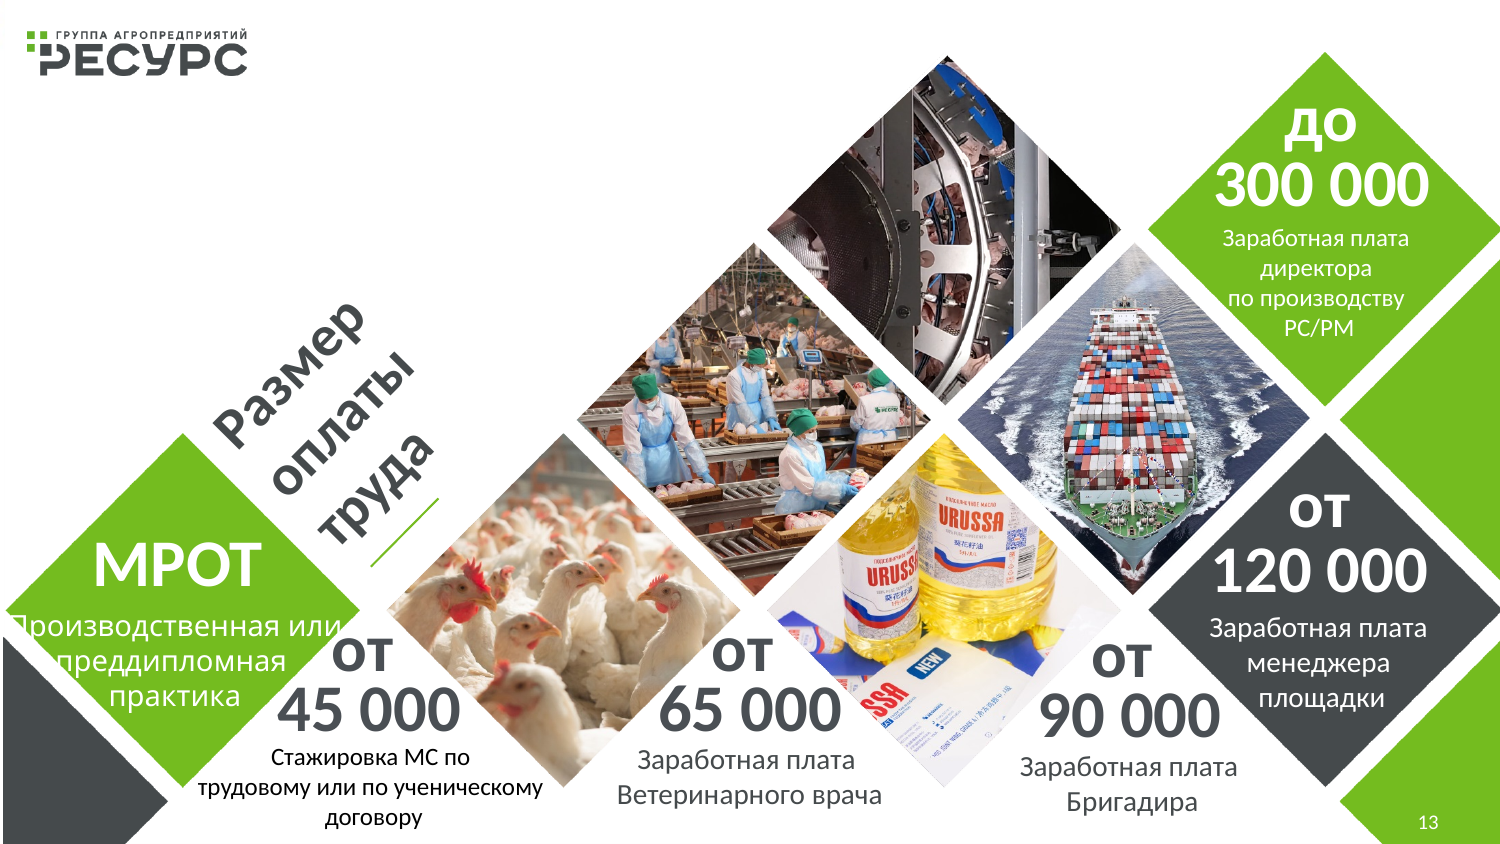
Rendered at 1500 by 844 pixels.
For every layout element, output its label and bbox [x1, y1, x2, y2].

text_box [370, 498, 439, 567]
picture [0, 0, 1500, 844]
